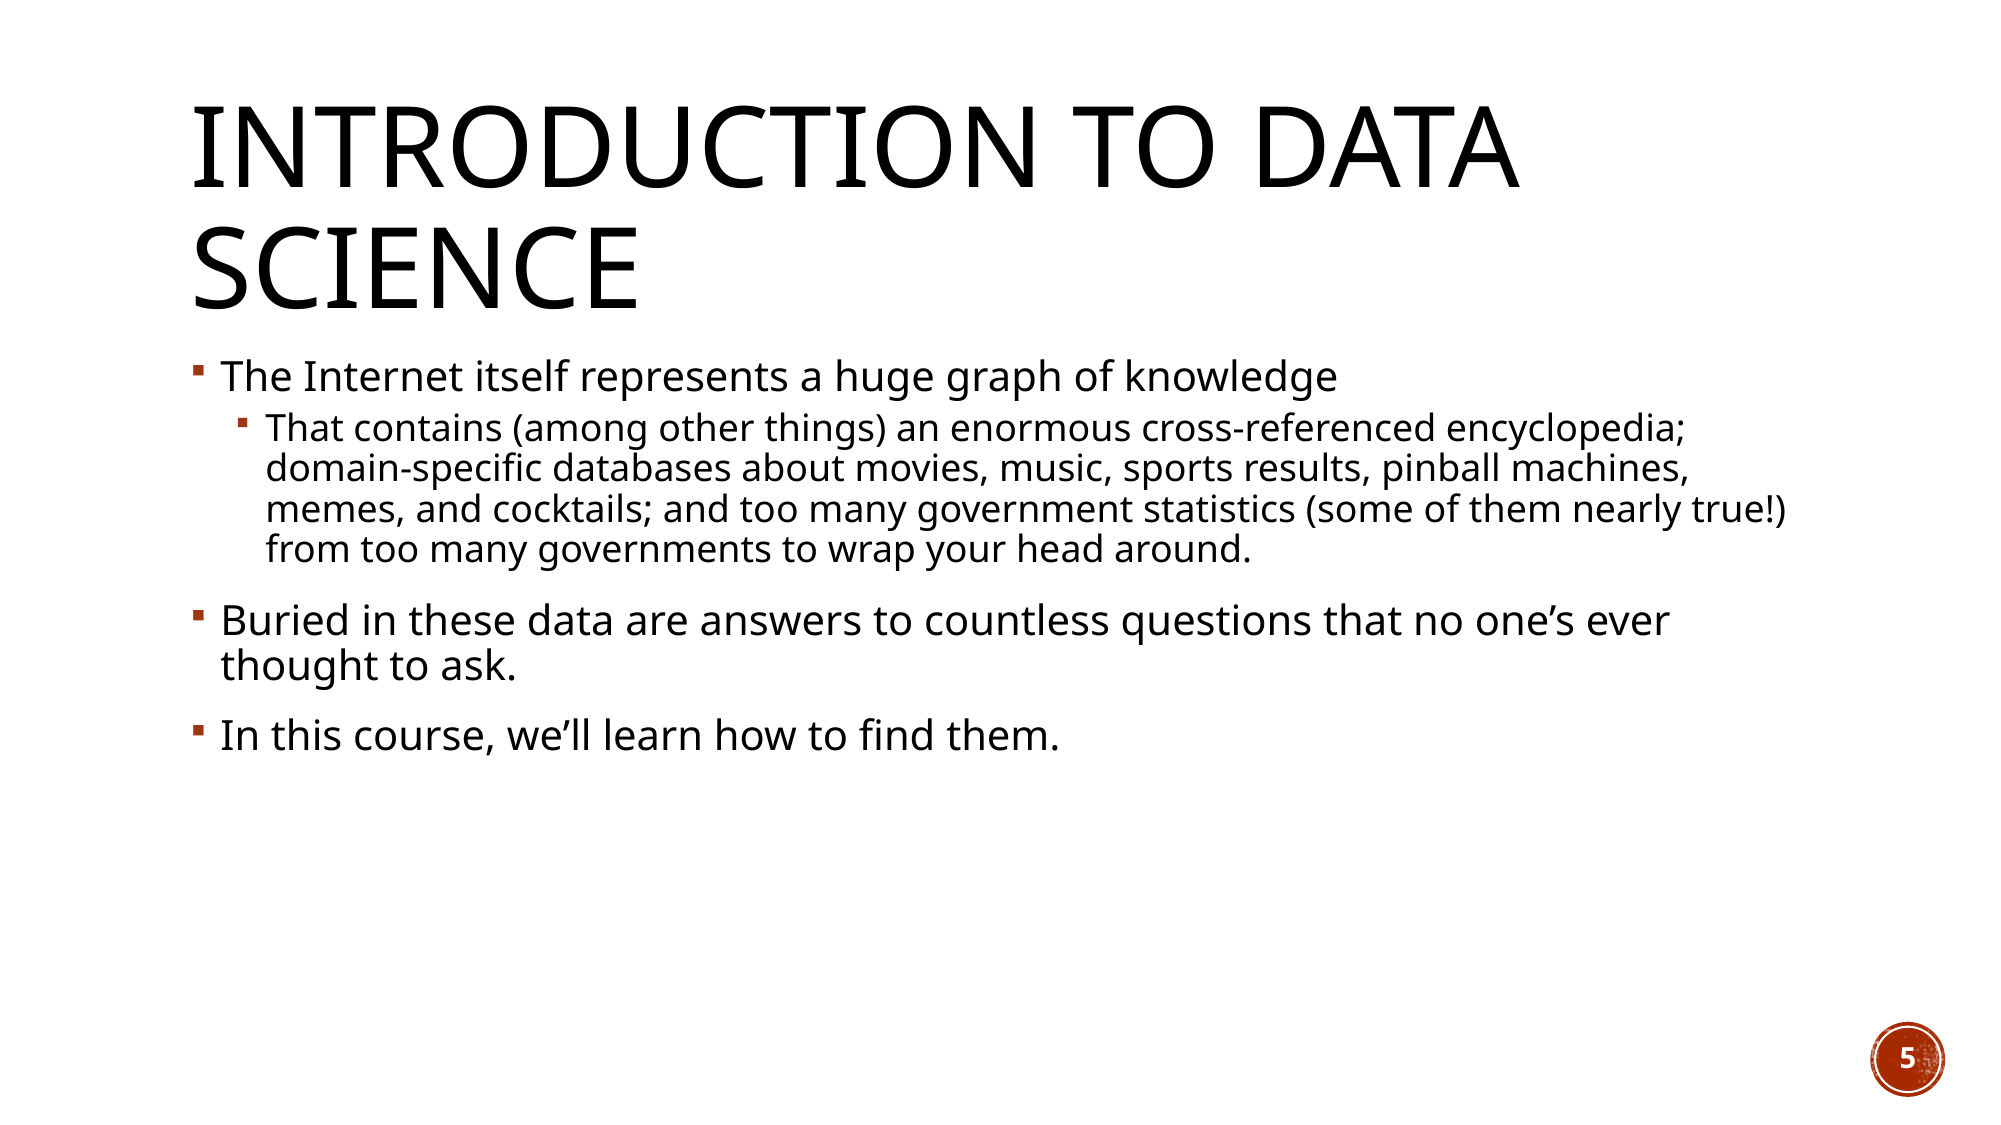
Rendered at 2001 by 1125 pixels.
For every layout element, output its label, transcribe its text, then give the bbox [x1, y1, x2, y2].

list The Internet itself represents a huge graph of knowledge That contains (among other things) an enormous cross-referenced encyclopedia; domain-specific databases about movies, music, sports results, pinball machines, memes, and cocktails; and too many government statistics (some of them nearly true!) from too many governments to wrap your head around. Buried in these data are answers to countless questions that no one’s ever thought to ask. In this course, we’ll learn how to find them. [175, 348, 1826, 1013]
title Introduction to Data Science [175, 79, 1826, 344]
slide_number 5 [1855, 1028, 1961, 1089]
